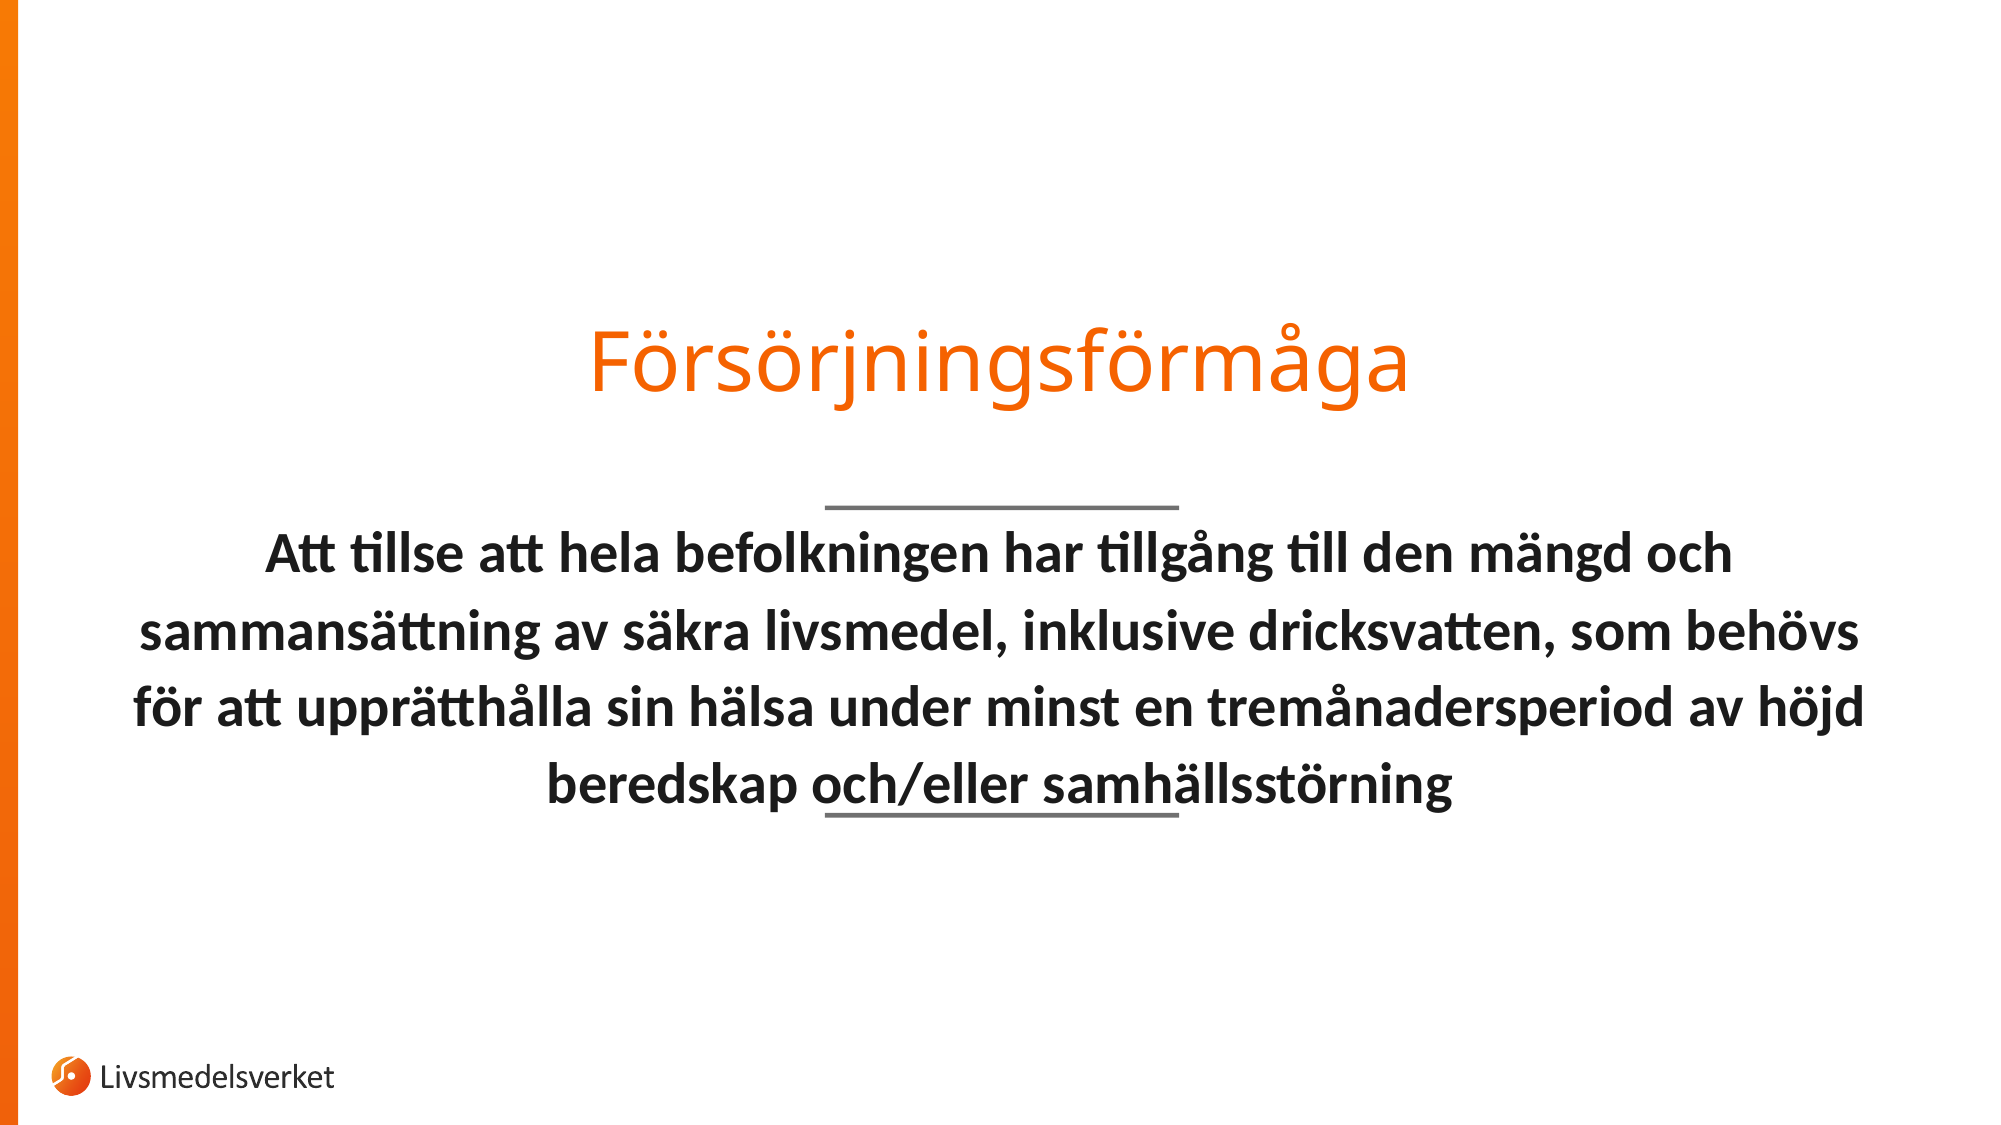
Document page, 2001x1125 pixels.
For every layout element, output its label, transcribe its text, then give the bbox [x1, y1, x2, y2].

title Försörjningsförmåga [102, 280, 1898, 449]
subtitle Att tillse att hela befolkningen har tillgång till den mängd och sammansättning av säkra livsmedel, inklusive dricksvatten, som behövs för att upprätthålla sin hälsa under minst en tremånadersperiod av höjd beredskap och/eller samhällsstörning [102, 519, 1898, 804]
